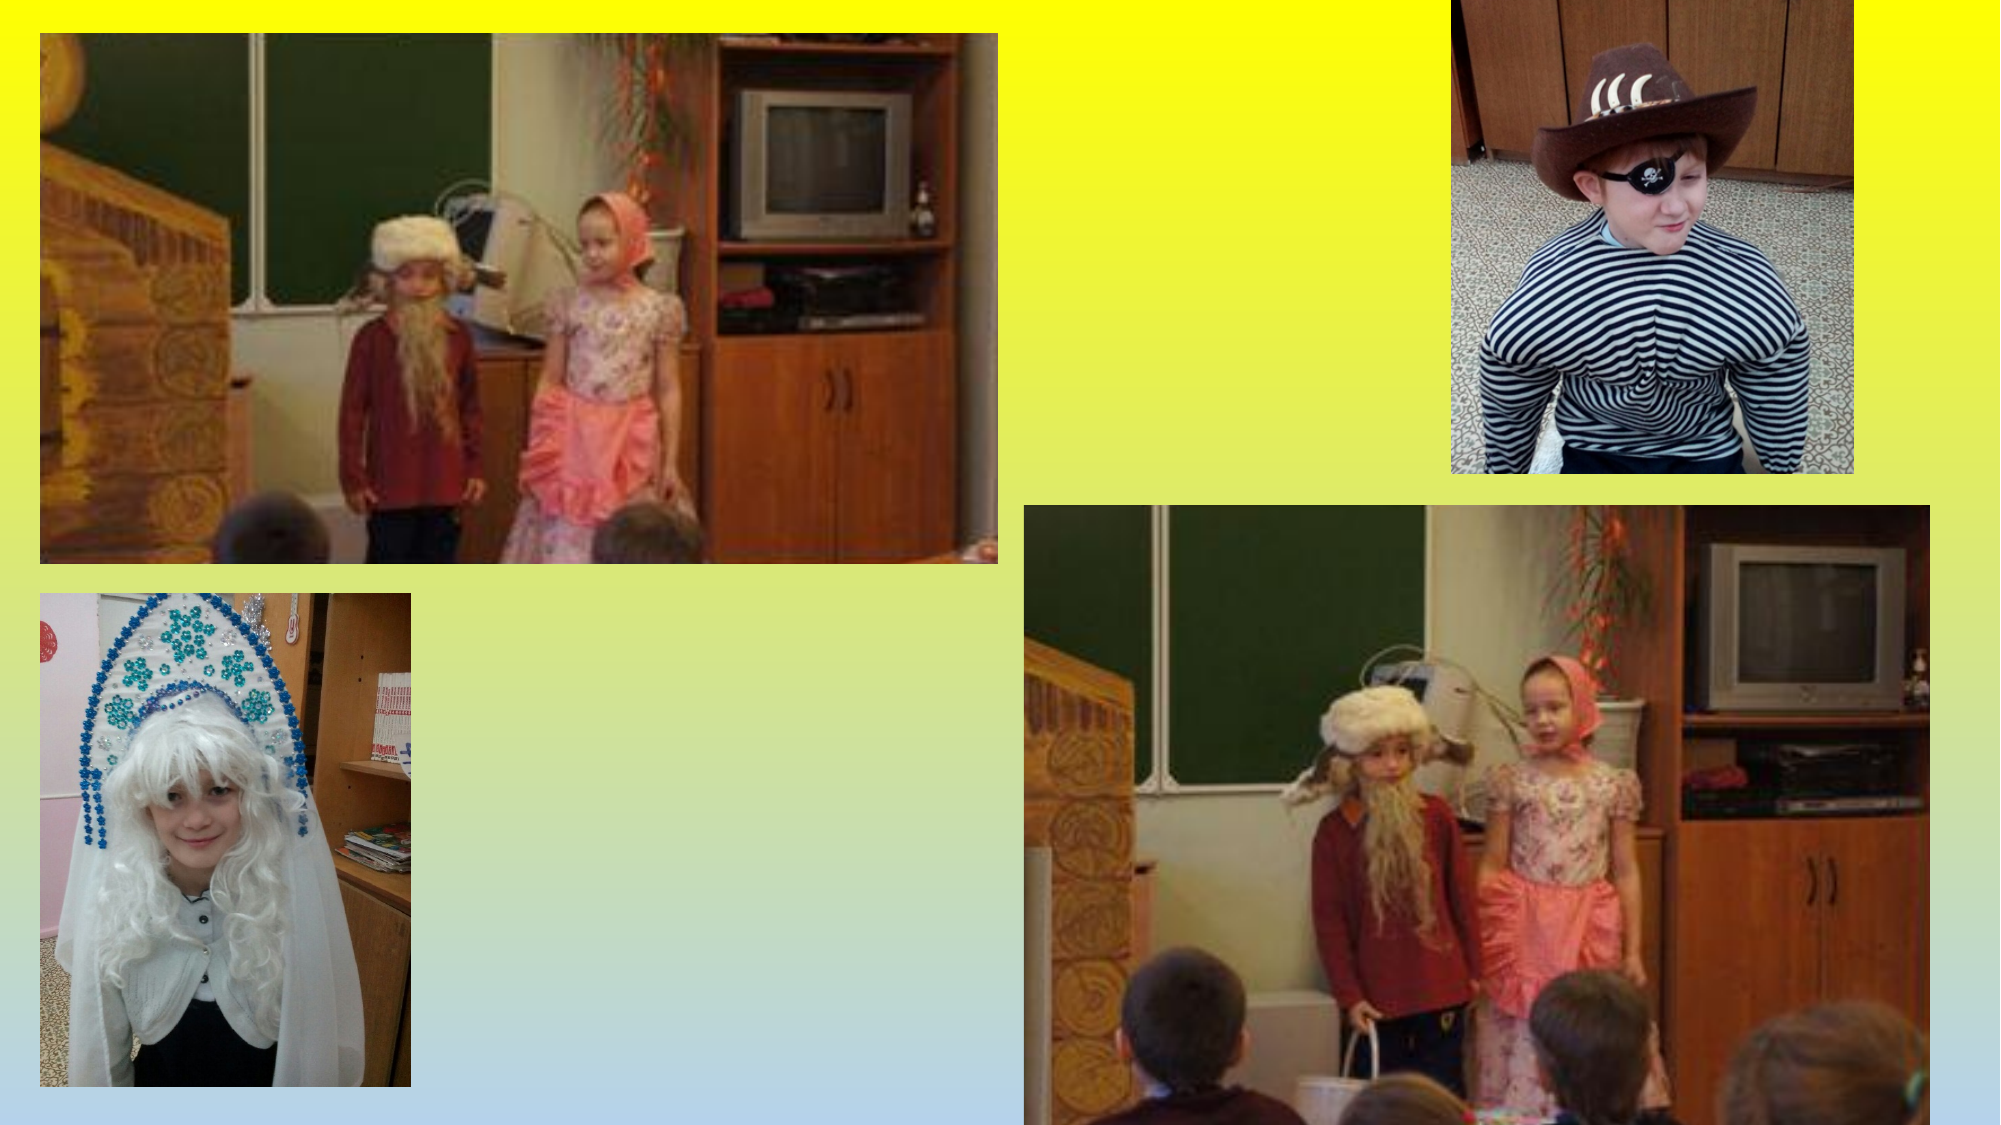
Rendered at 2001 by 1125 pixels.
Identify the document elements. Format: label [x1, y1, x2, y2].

picture [40, 593, 411, 1087]
picture [1451, 0, 1854, 475]
picture [1023, 505, 1931, 1125]
picture [40, 33, 998, 564]
